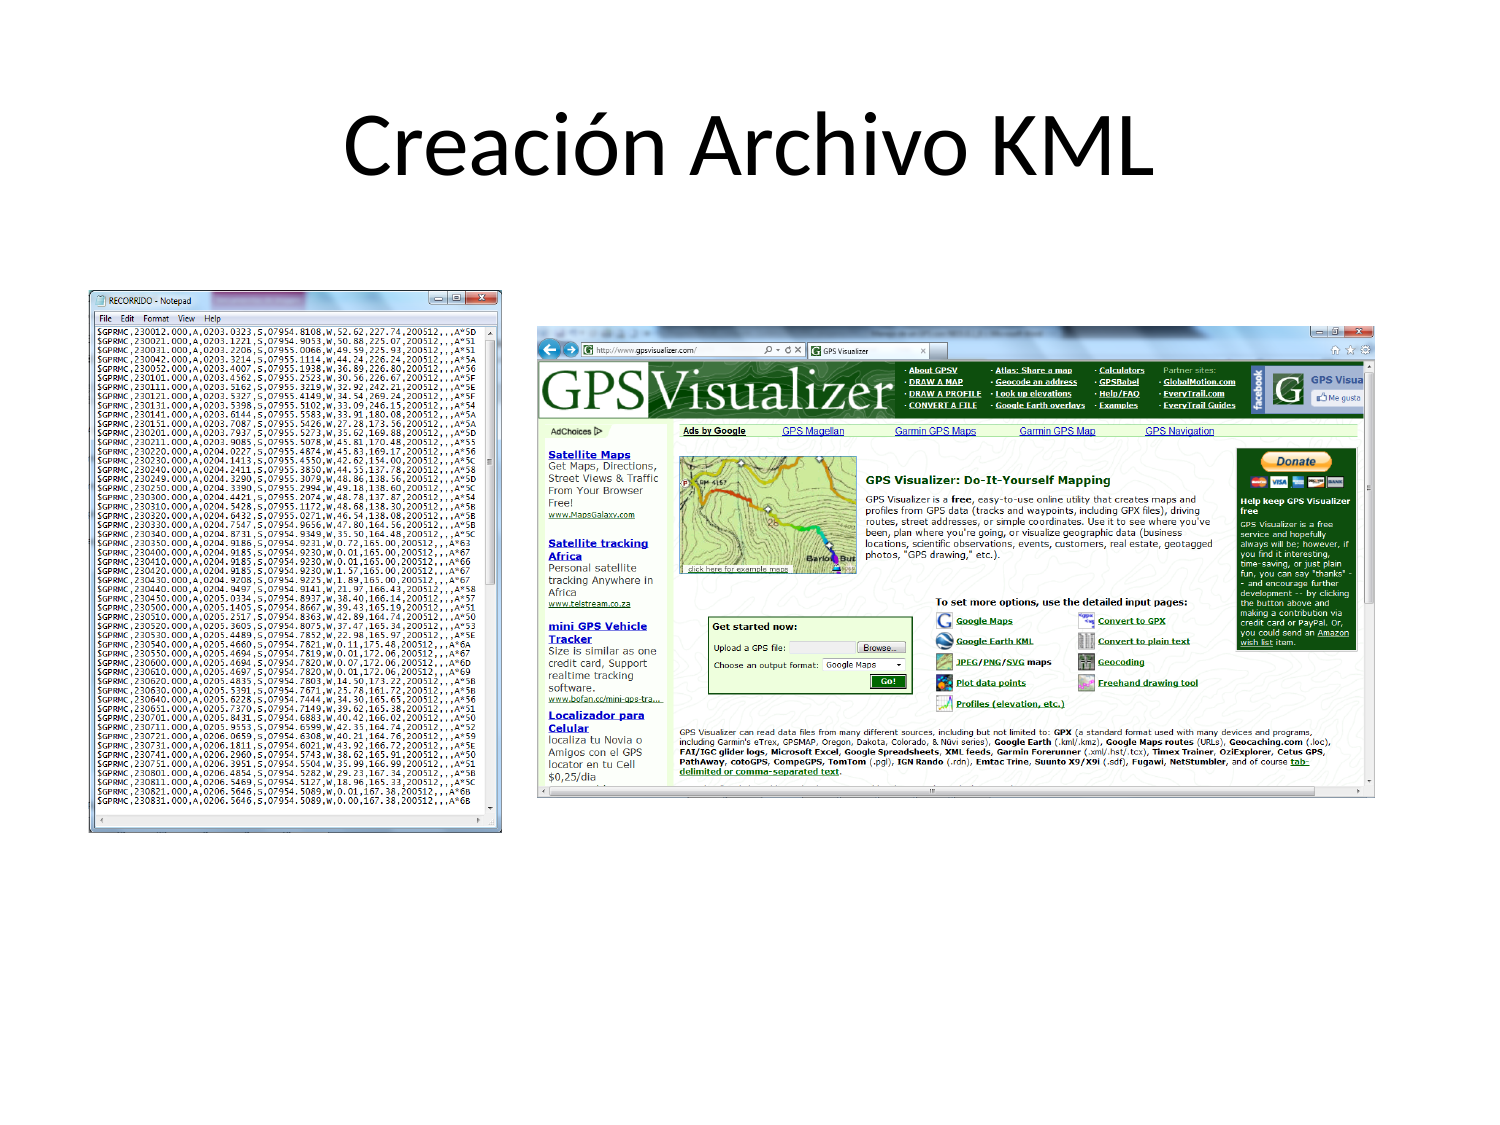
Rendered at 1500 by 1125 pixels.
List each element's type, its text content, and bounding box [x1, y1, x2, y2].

title Creación Archivo KML [75, 45, 1425, 233]
picture [537, 326, 1376, 798]
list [88, 290, 503, 833]
